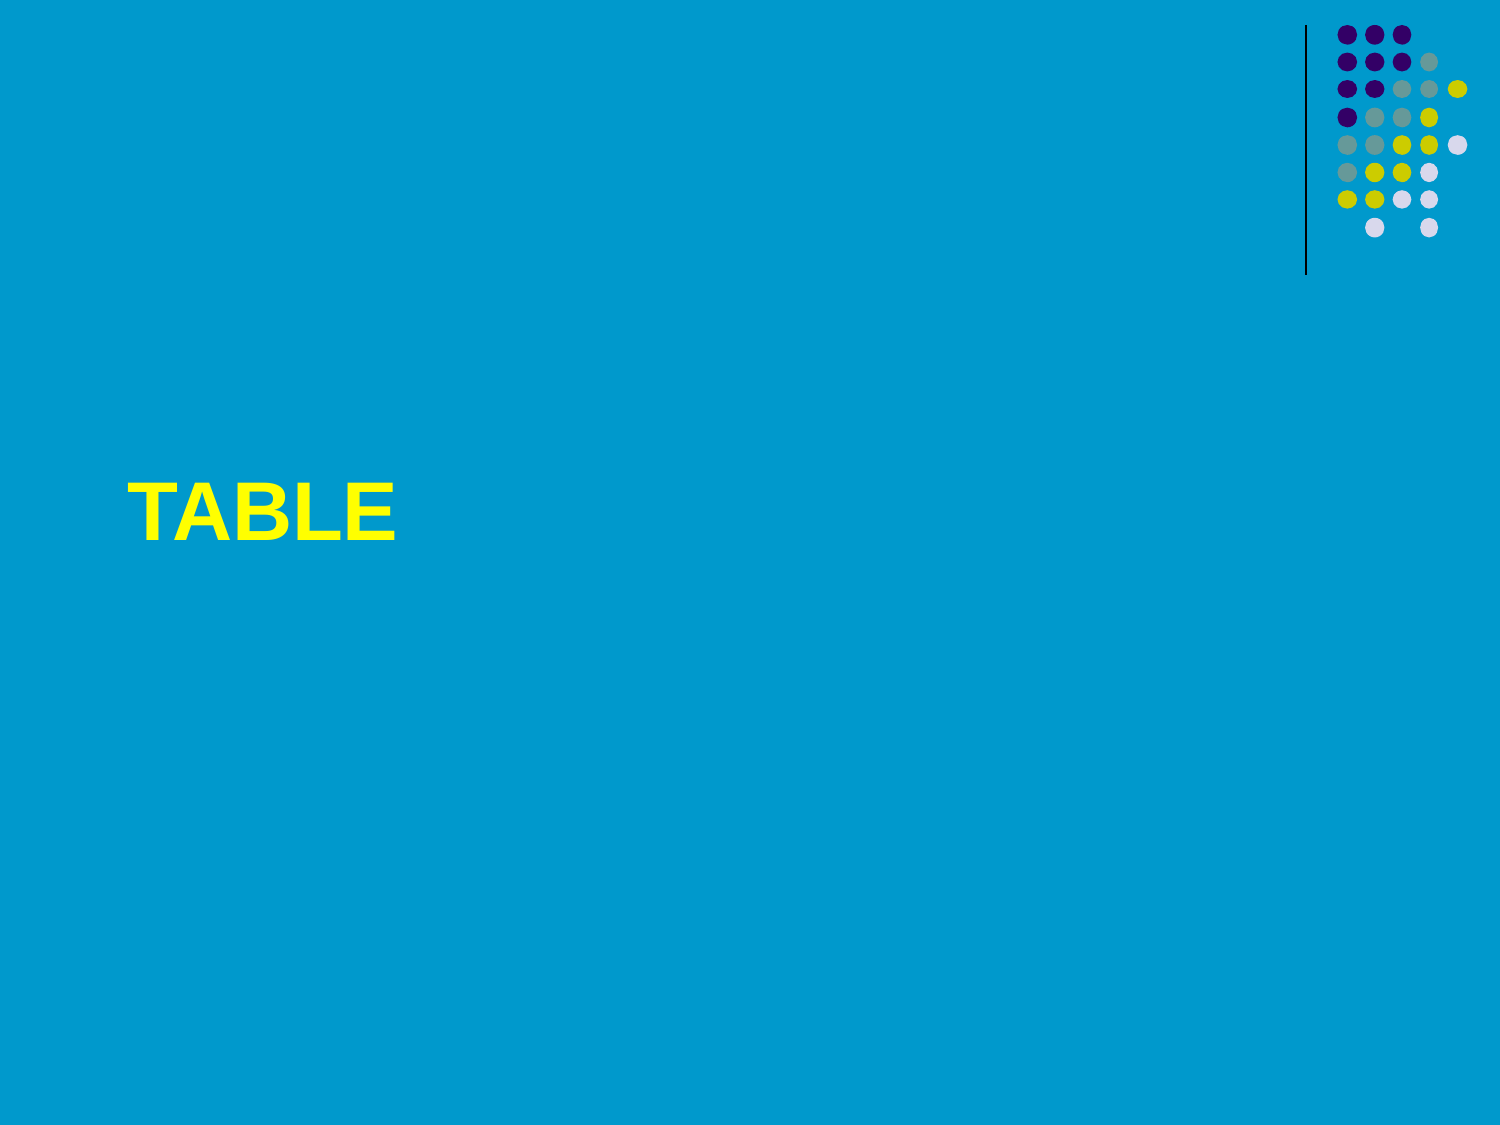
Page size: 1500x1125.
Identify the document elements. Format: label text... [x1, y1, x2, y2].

title TABLE [112, 450, 1388, 674]
